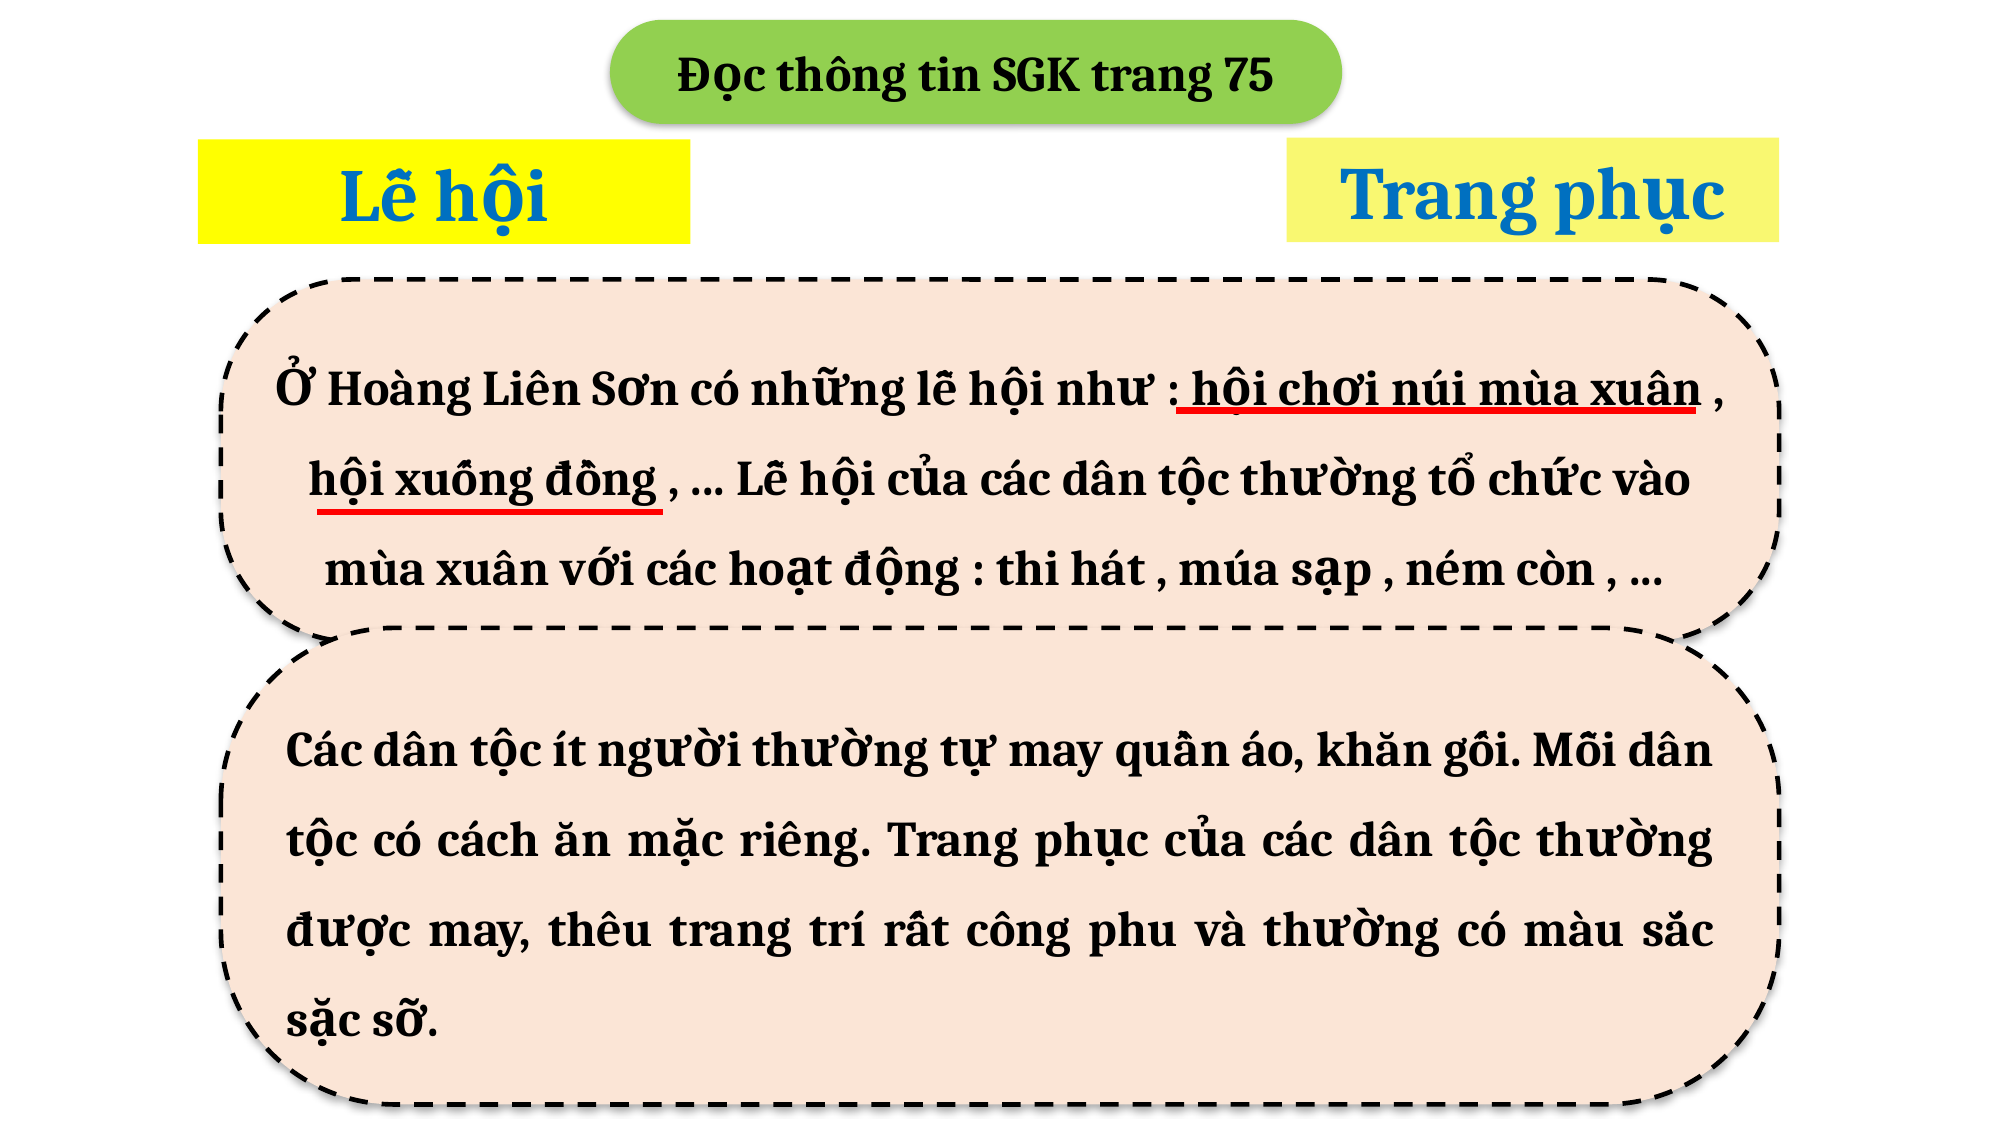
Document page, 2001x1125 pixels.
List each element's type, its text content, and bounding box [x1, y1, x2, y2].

text_box Trang phục [1286, 137, 1780, 243]
text_box Lễ hội [197, 139, 691, 244]
text_box Ở Hoàng Liên Sơn có những lễ hội như : hội chơi núi mùa xuân , hội xuống đồng , ... Lễ hội của các dân tộc thường tổ chức vào mùa xuân với các hoạt động : thi hát , múa sạp , ném còn , ... [220, 279, 1780, 640]
text_box Các dân tộc ít người thường tự may quần áo, khăn gối. Mỗi dân tộc có cách ăn mặc riêng. Trang phục của các dân tộc thường được may, thêu trang trí rất công phu và thường có màu sắc sặc sỡ. [220, 627, 1780, 1105]
text_box Đọc thông tin SGK trang 75 [608, 18, 1344, 125]
